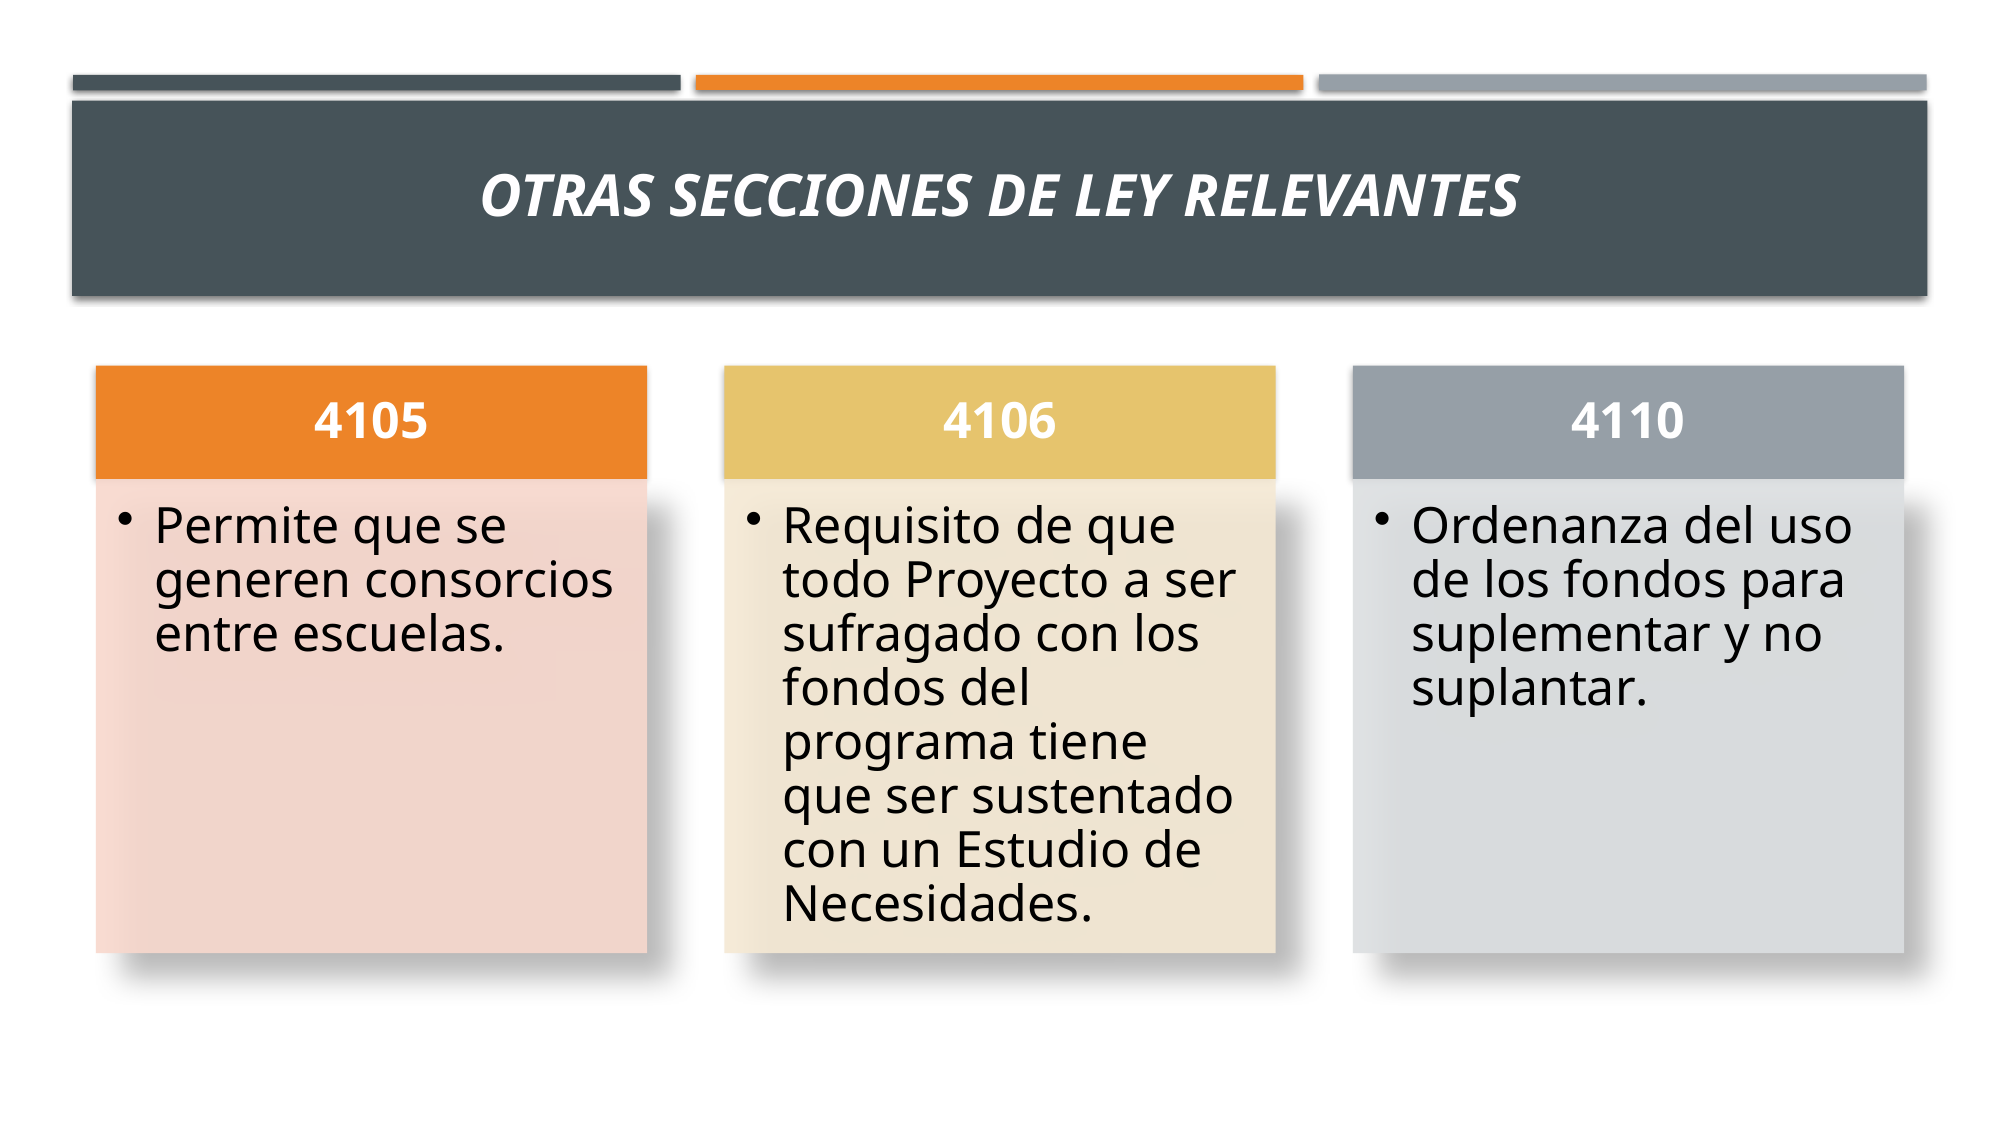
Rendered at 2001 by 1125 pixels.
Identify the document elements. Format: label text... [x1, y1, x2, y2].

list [94, 357, 1906, 962]
title OTRAS SECCIONES DE LEY RELEVANTES [95, 115, 1905, 237]
